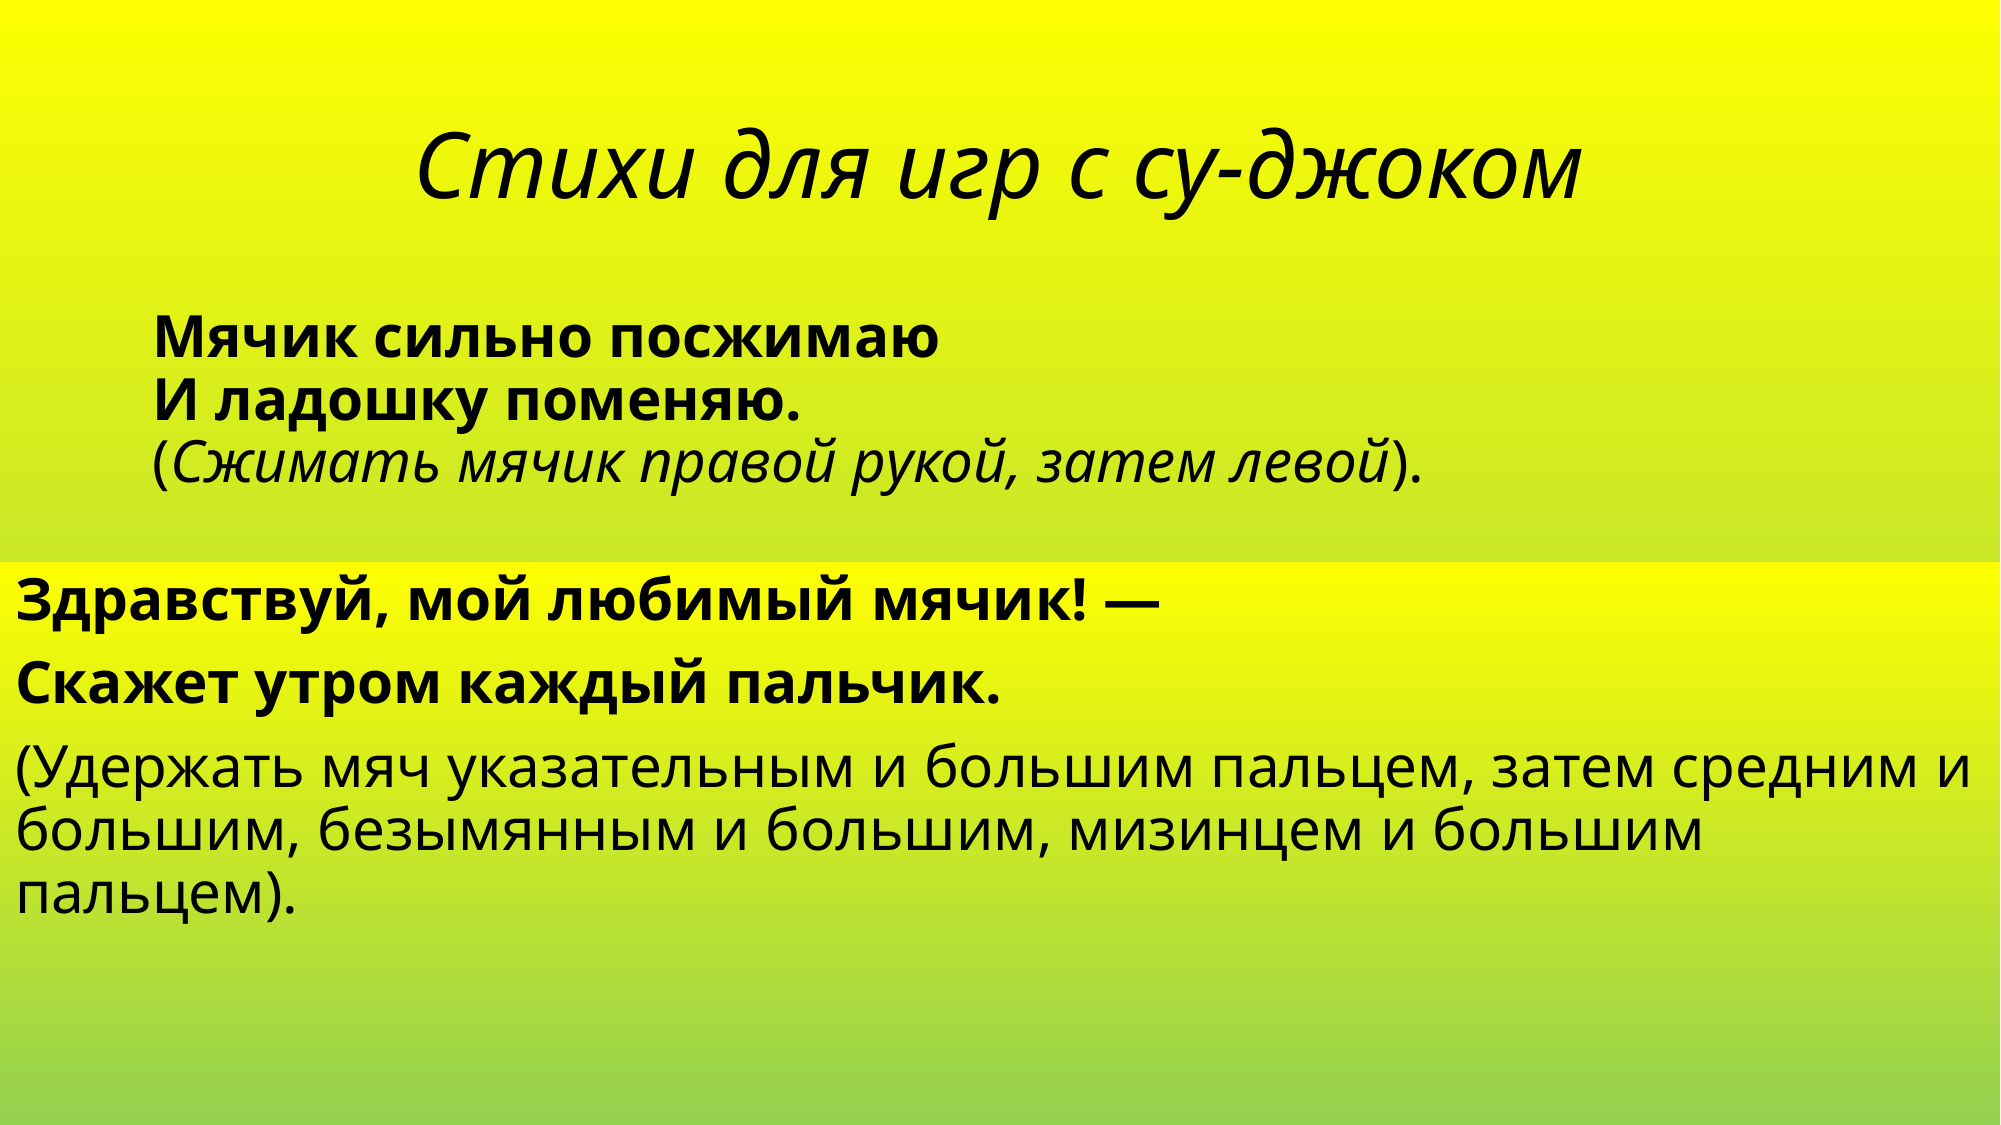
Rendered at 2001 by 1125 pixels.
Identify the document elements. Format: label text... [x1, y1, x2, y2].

title Стихи для игр с су-джоком [137, 59, 1863, 278]
list Здравствуй, мой любимый мячик! — Скажет утром каждый пальчик. (Удержать мяч указательным и большим пальцем, затем средним и большим, безымянным и большим, мизинцем и большим пальцем). [0, 562, 2000, 1125]
list Мячик сильно посжимаю И ладошку поменяю. (Сжимать мячик правой рукой, затем левой). [137, 299, 1936, 562]
